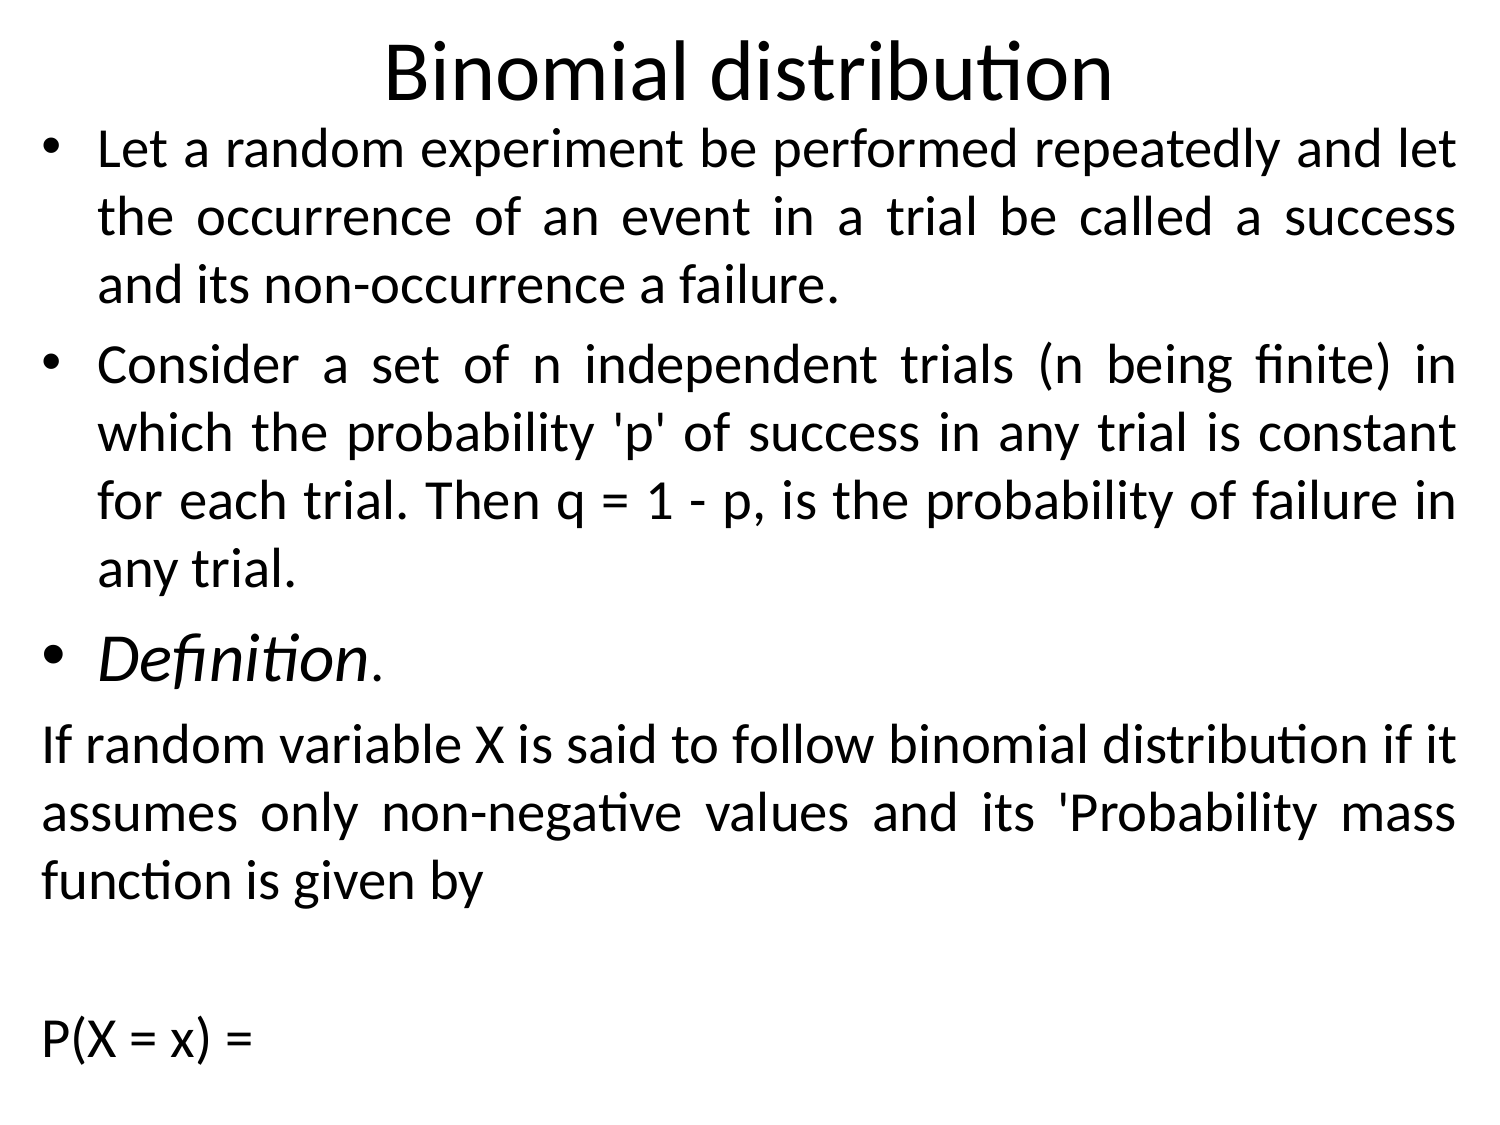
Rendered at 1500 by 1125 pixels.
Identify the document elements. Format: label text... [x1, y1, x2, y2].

title Binomial distribution [75, 6, 1425, 125]
